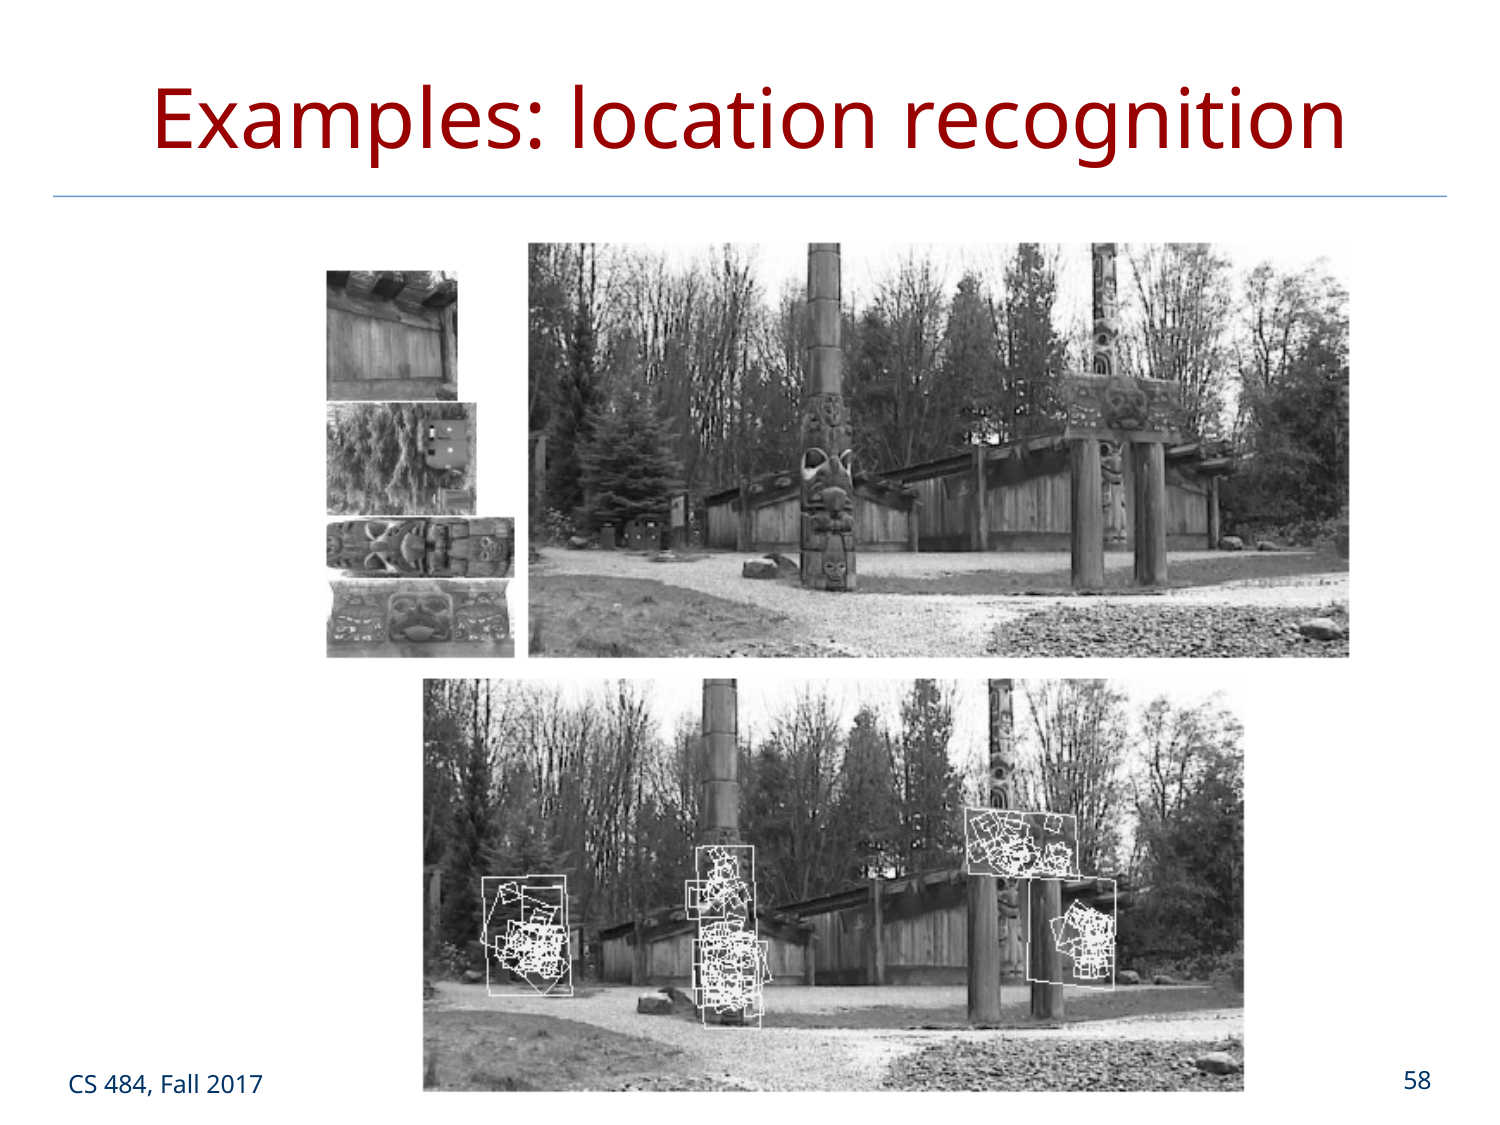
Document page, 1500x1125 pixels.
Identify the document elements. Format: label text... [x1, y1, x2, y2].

slide_number 58 [1368, 1052, 1448, 1107]
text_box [300, 219, 1365, 1107]
slide_number CS 484, Fall 2017 [52, 1052, 295, 1107]
title Examples: location recognition [53, 31, 1447, 173]
